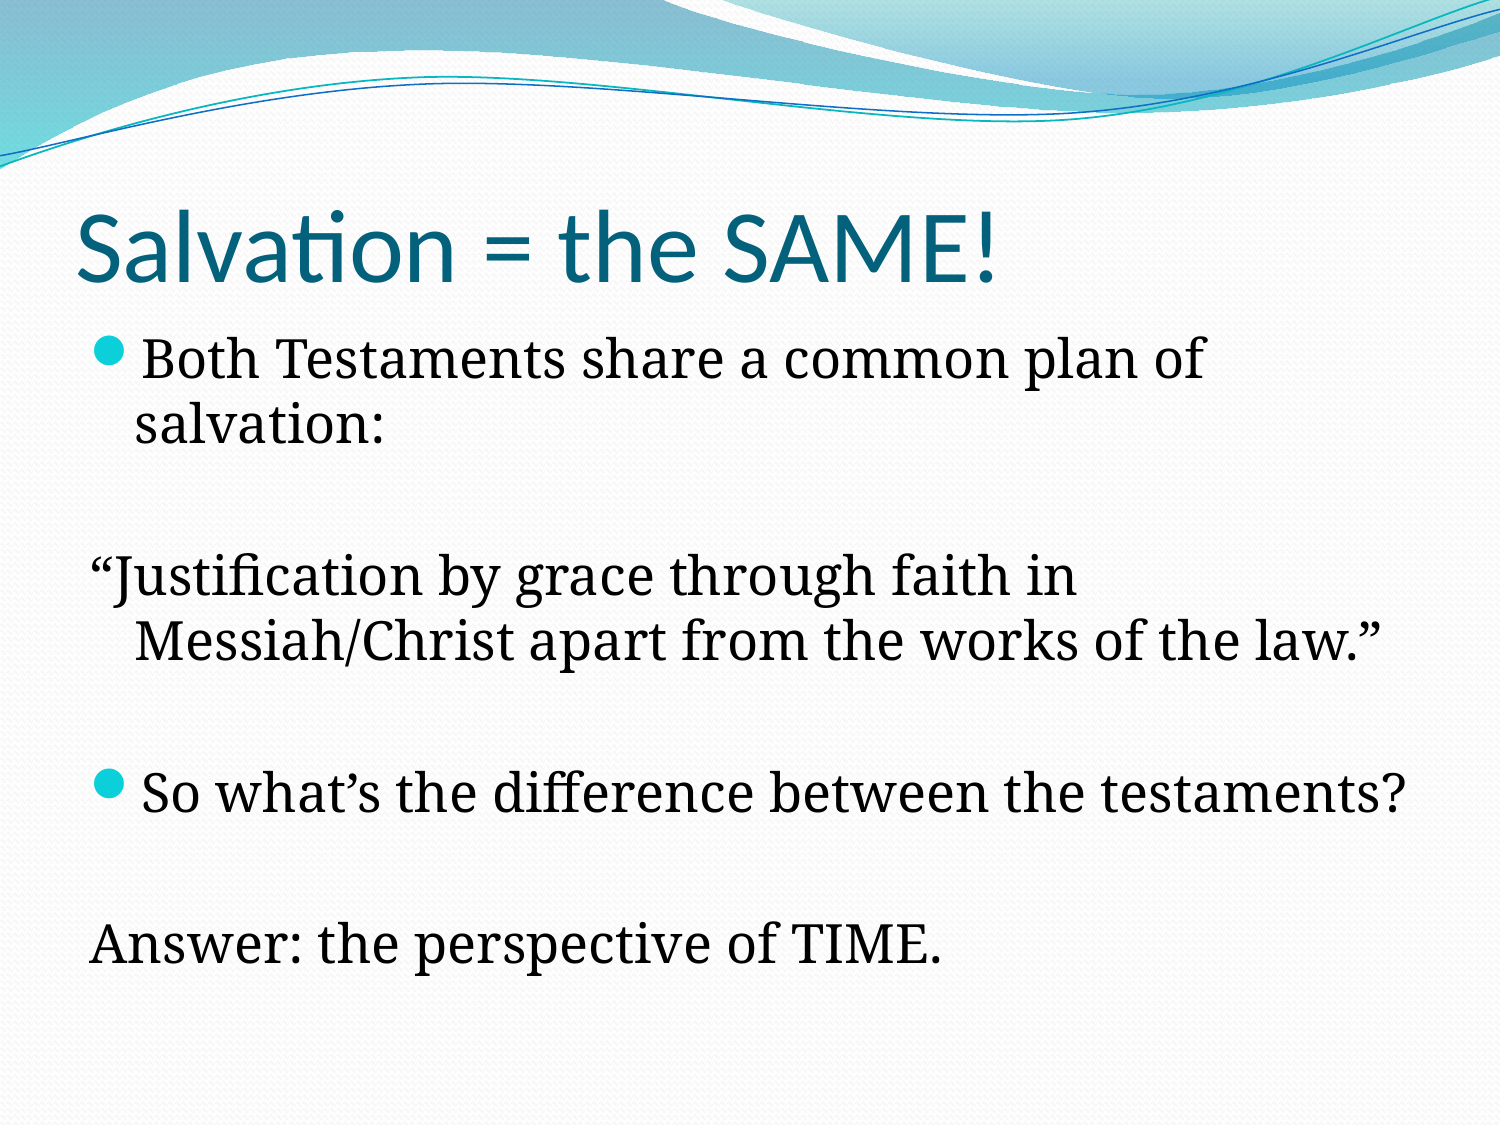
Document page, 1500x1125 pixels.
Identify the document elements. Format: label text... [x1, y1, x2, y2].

title Salvation = the SAME! [75, 115, 1425, 303]
list Both Testaments share a common plan of salvation: “Justification by grace through faith in Messiah/Christ apart from the works of the law.” So what’s the difference between the testaments? Answer: the perspective of TIME. [75, 317, 1425, 1038]
